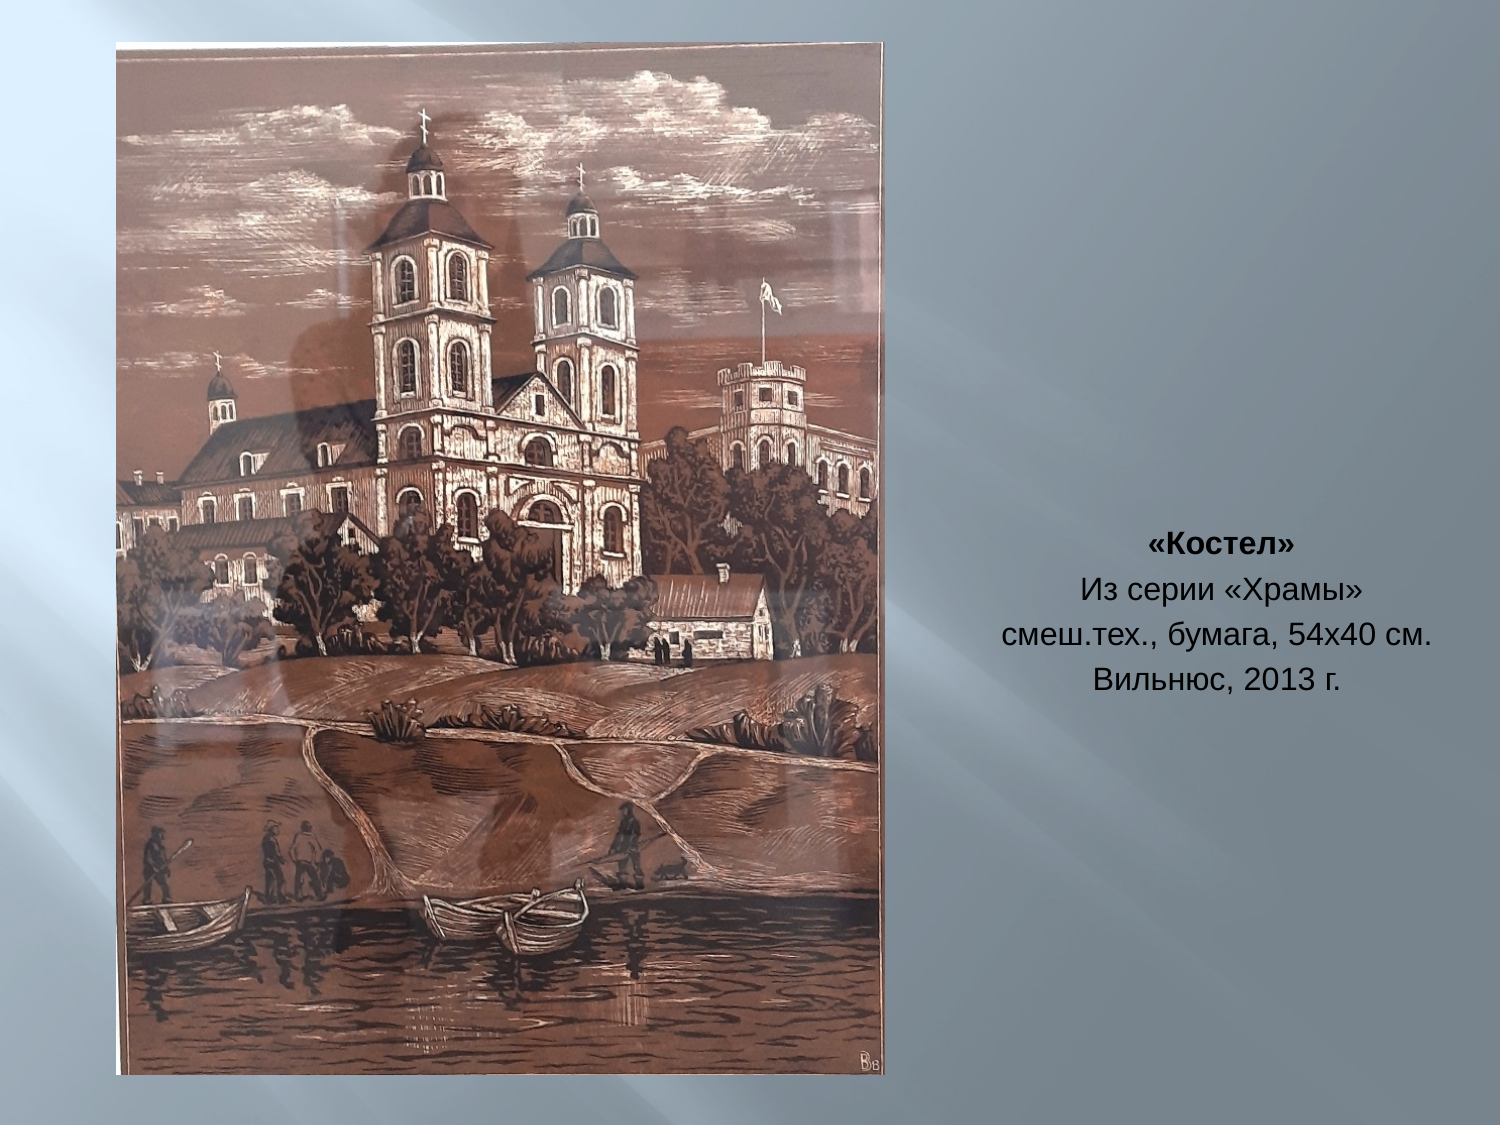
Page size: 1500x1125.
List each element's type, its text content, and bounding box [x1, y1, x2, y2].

list «Костел» Из серии «Храмы» смеш.тех., бумага, 54х40 см. Вильнюс, 2013 г. [943, 470, 1500, 705]
picture [116, 42, 885, 1075]
